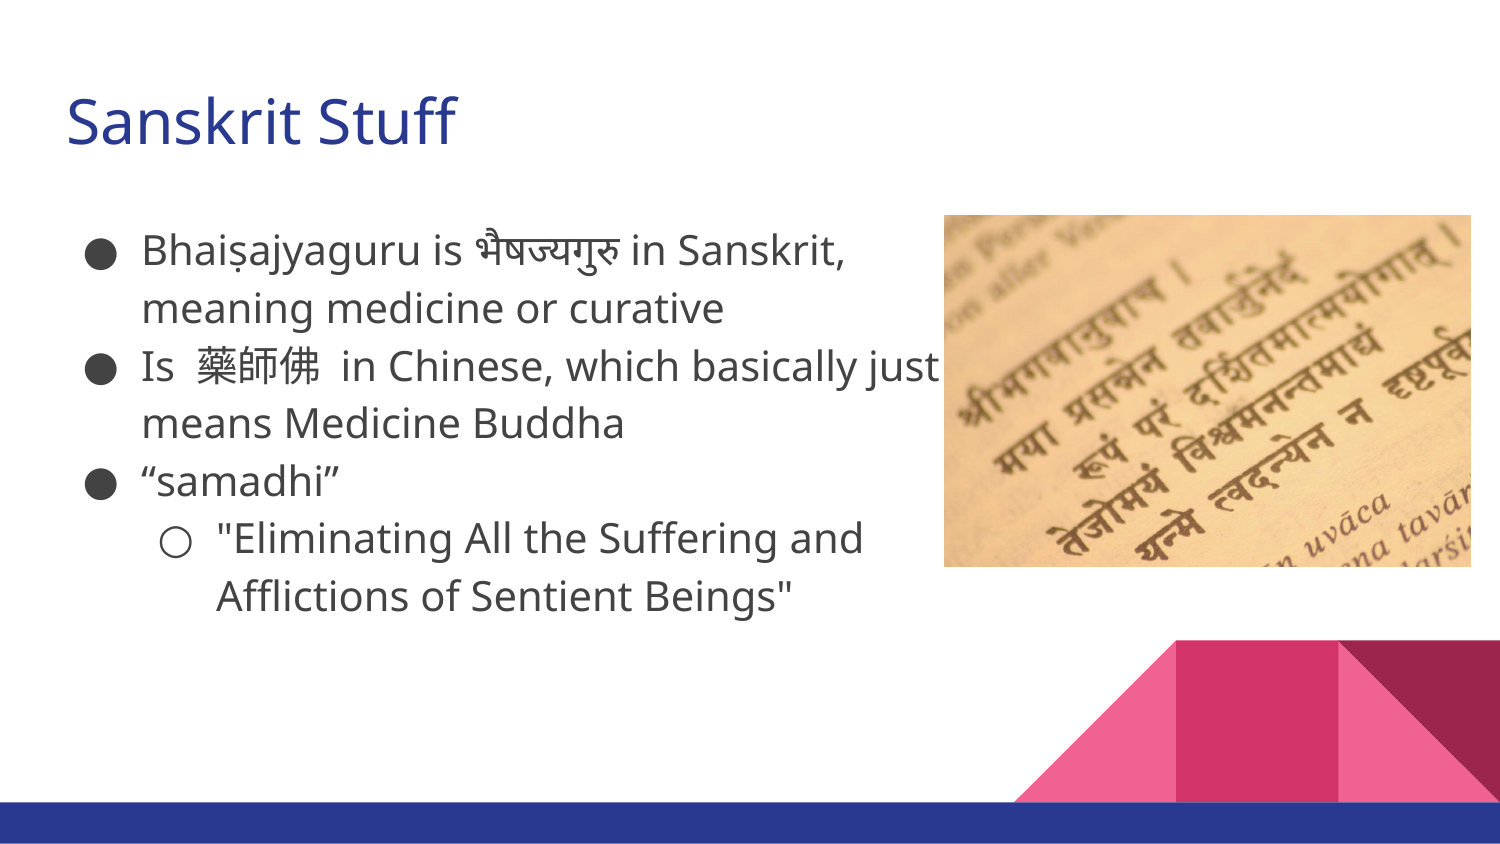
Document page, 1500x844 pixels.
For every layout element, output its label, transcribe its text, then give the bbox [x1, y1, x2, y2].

picture [944, 215, 1471, 567]
title Sanskrit Stuff [51, 67, 1449, 167]
list Bhaiṣajyaguru is भैषज्यगुरु in Sanskrit, meaning medicine or curative Is 藥師佛 in Chinese, which basically just means Medicine Buddha “samadhi” "Eliminating All the Suffering and Afflictions of Sentient Beings" [51, 201, 961, 750]
